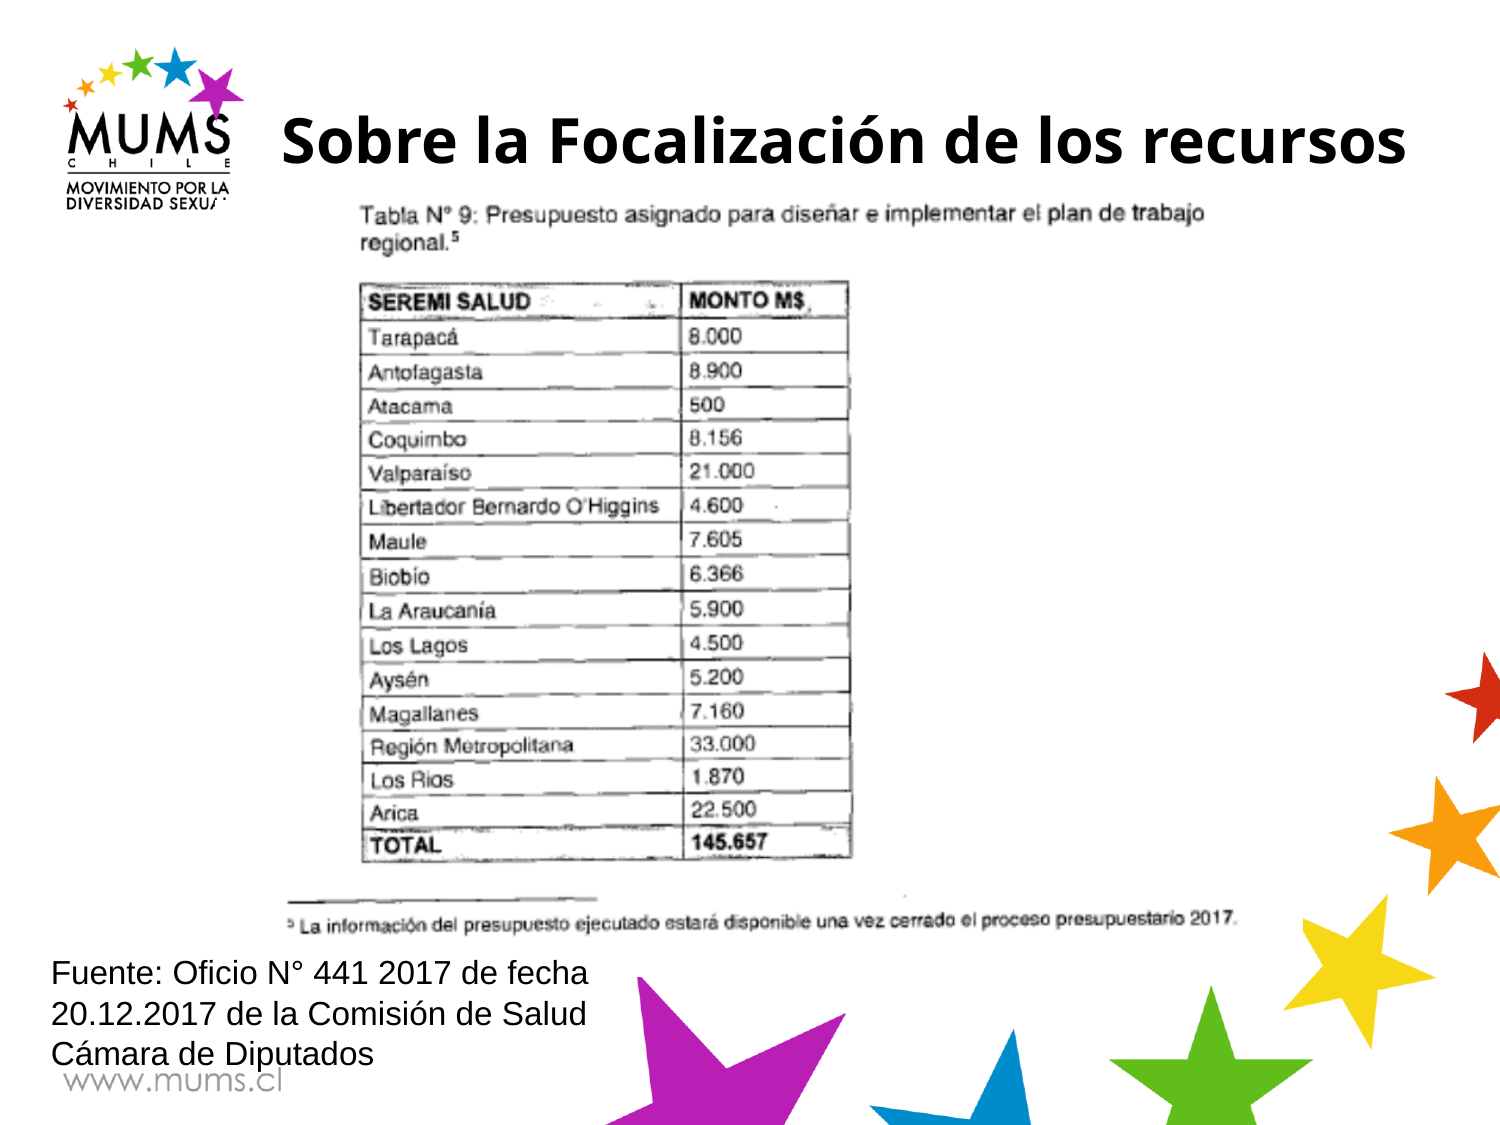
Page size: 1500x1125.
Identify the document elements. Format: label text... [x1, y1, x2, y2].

title Sobre la Focalización de los recursos [265, 44, 1426, 233]
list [215, 200, 1303, 977]
picture [0, 0, 1500, 1125]
text_box Fuente: Oficio N° 441 2017 de fecha 20.12.2017 de la Comisión de Salud Cámara de Diputados [36, 944, 675, 1079]
